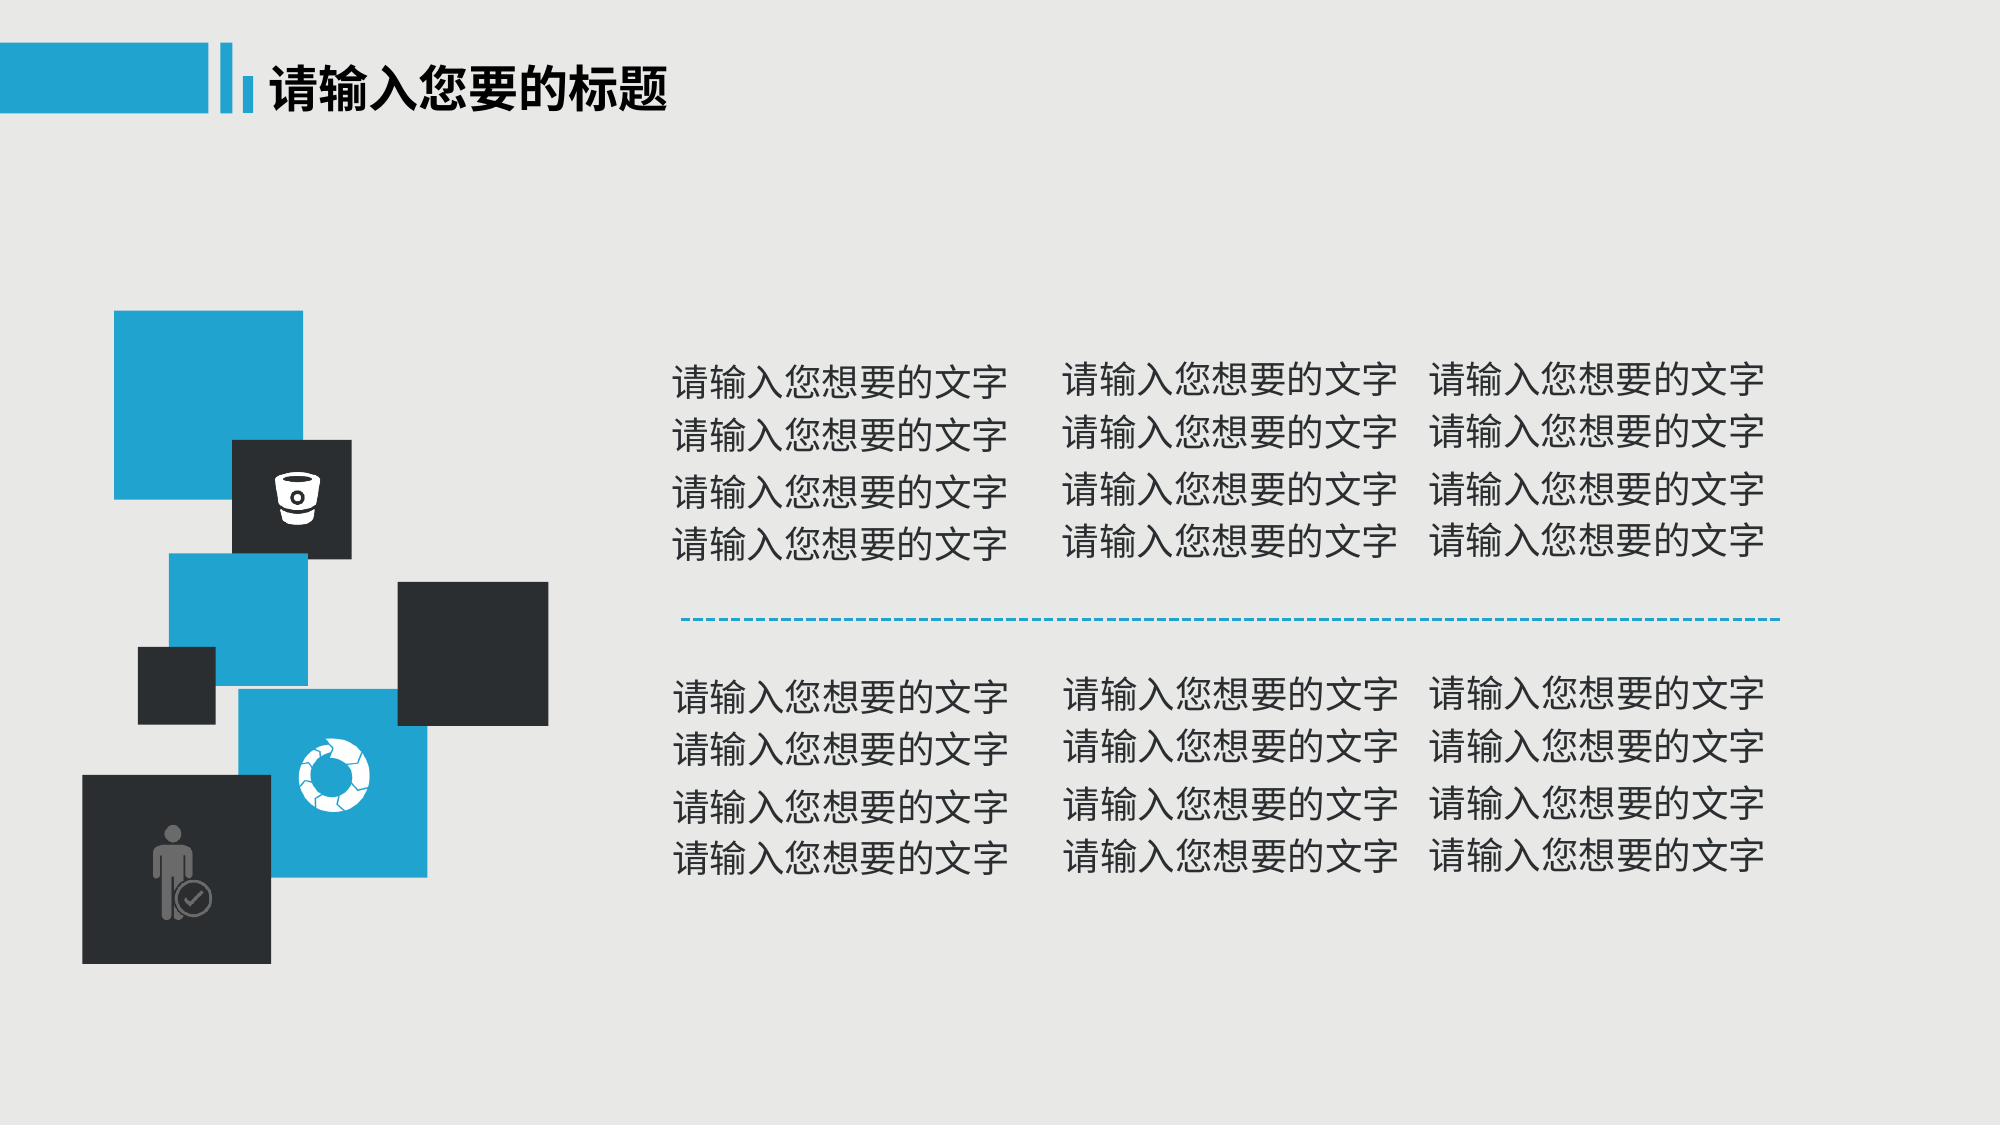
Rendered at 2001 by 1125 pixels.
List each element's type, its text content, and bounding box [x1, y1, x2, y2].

text_box [136, 645, 218, 727]
text_box 请输入您要的标题 [253, 49, 705, 125]
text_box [656, 351, 1042, 575]
text_box [241, 74, 253, 115]
text_box [236, 687, 396, 773]
text_box [0, 41, 211, 116]
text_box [1046, 348, 1411, 572]
picture [255, 456, 339, 540]
text_box [167, 551, 310, 688]
text_box [112, 309, 305, 502]
text_box [273, 728, 429, 880]
text_box [230, 438, 354, 561]
text_box [218, 41, 234, 116]
picture [274, 716, 393, 835]
text_box [396, 580, 550, 728]
picture [133, 822, 233, 922]
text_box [1413, 348, 1827, 571]
text_box [80, 773, 273, 966]
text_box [1413, 662, 1827, 886]
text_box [657, 666, 1043, 889]
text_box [1047, 663, 1411, 886]
